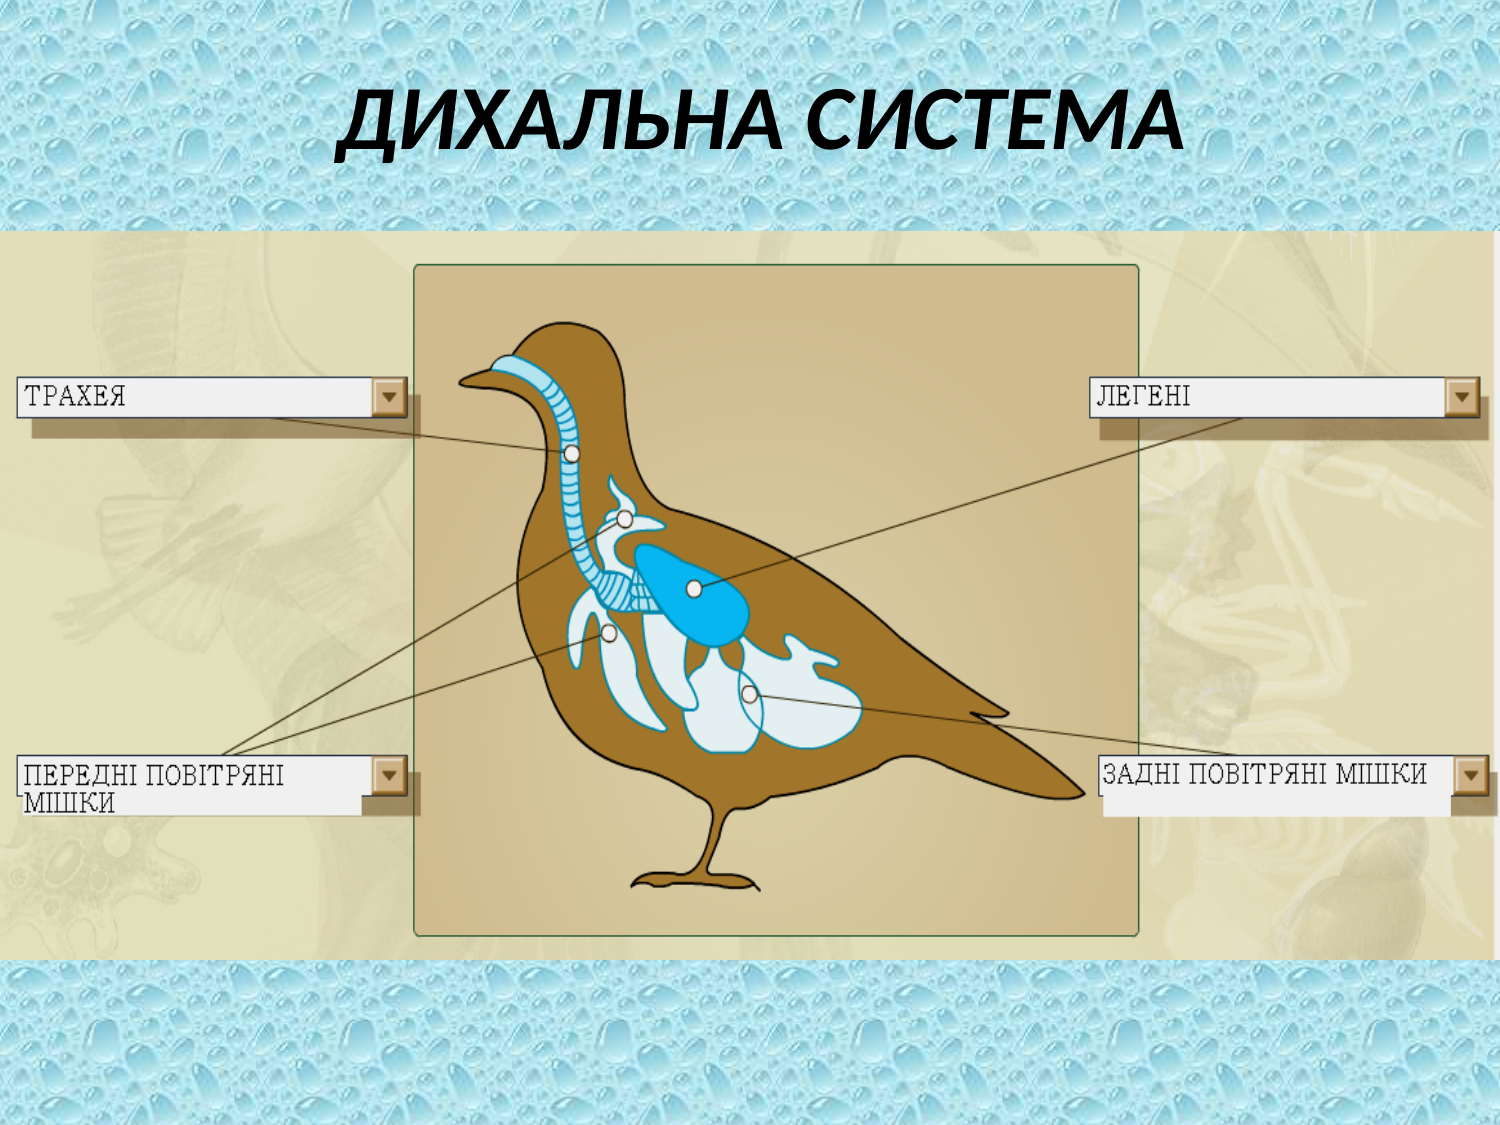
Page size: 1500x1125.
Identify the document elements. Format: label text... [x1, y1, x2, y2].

title ДИХАЛЬНА СИСТЕМА [123, 19, 1399, 207]
picture [0, 0, 1500, 1125]
